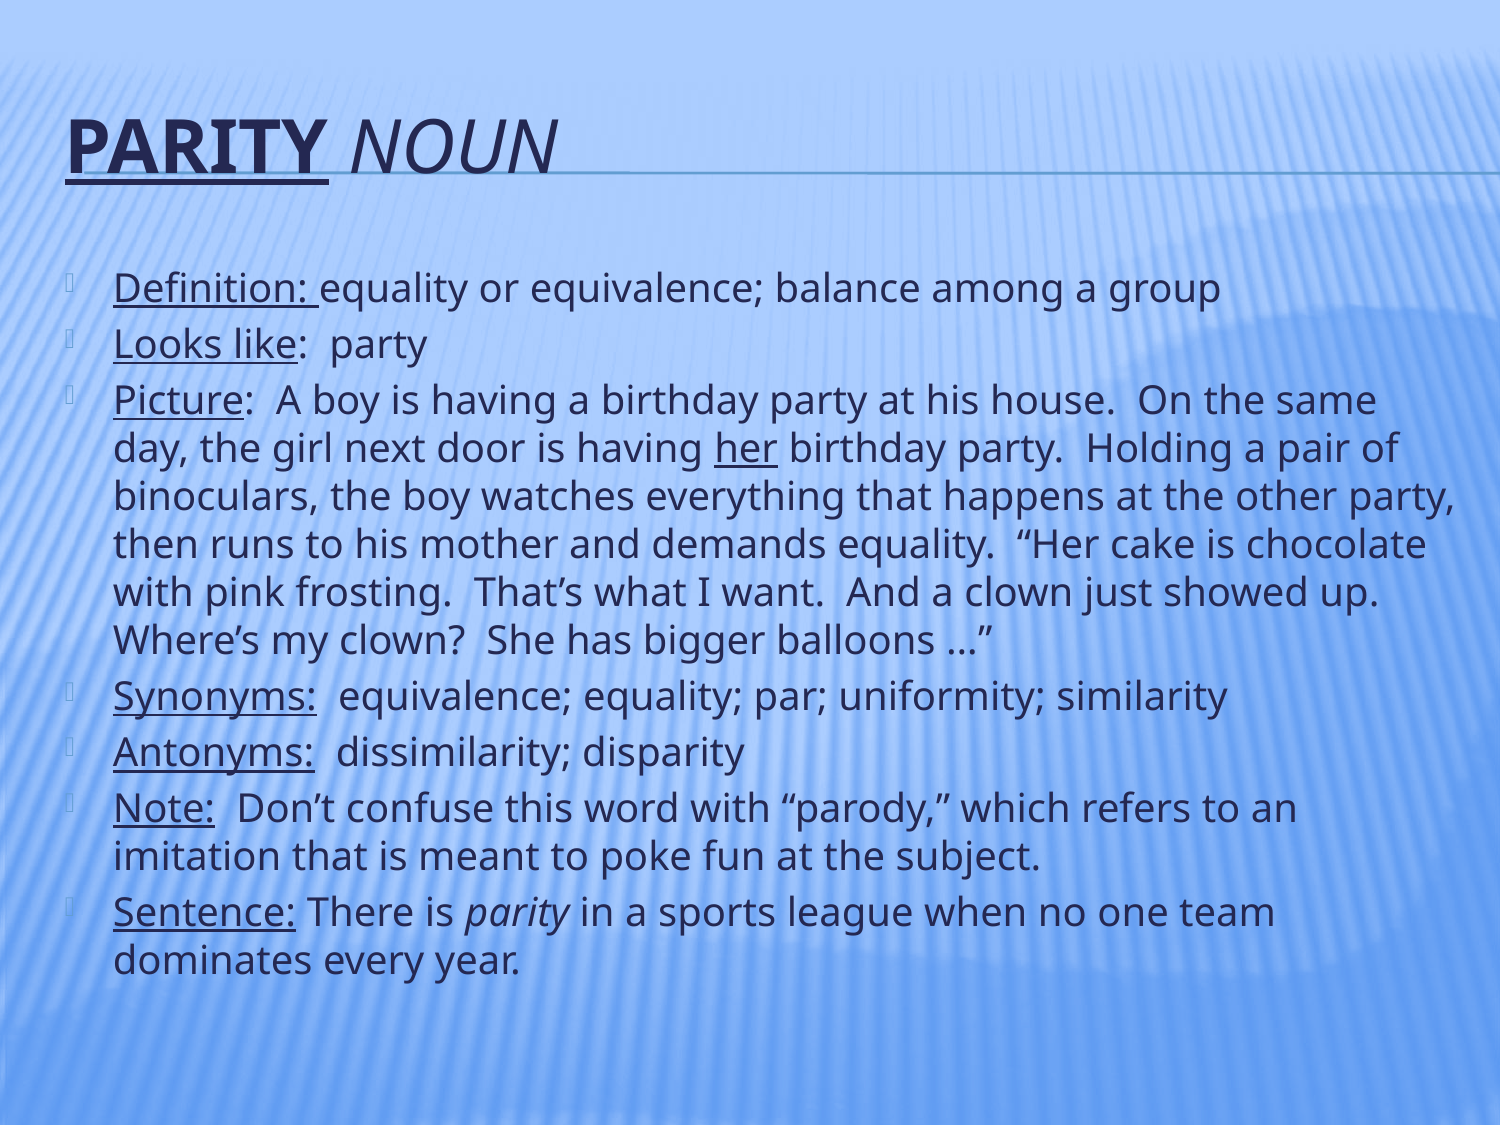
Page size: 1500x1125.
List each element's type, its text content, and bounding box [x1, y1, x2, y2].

list Definition: equality or equivalence; balance among a group Looks like: party Picture: A boy is having a birthday party at his house. On the same day, the girl next door is having her birthday party. Holding a pair of binoculars, the boy watches everything that happens at the other party, then runs to his mother and demands equality. “Her cake is chocolate with pink frosting. That’s what I want. And a clown just showed up. Where’s my clown? She has bigger balloons …” Synonyms: equivalence; equality; par; uniformity; similarity Antonyms: dissimilarity; disparity Note: Don’t confuse this word with “parody,” which refers to an imitation that is meant to poke fun at the subject. Sentence: There is parity in a sports league when no one team dominates every year. [50, 254, 1475, 998]
title PARITY noun [50, 75, 1475, 213]
